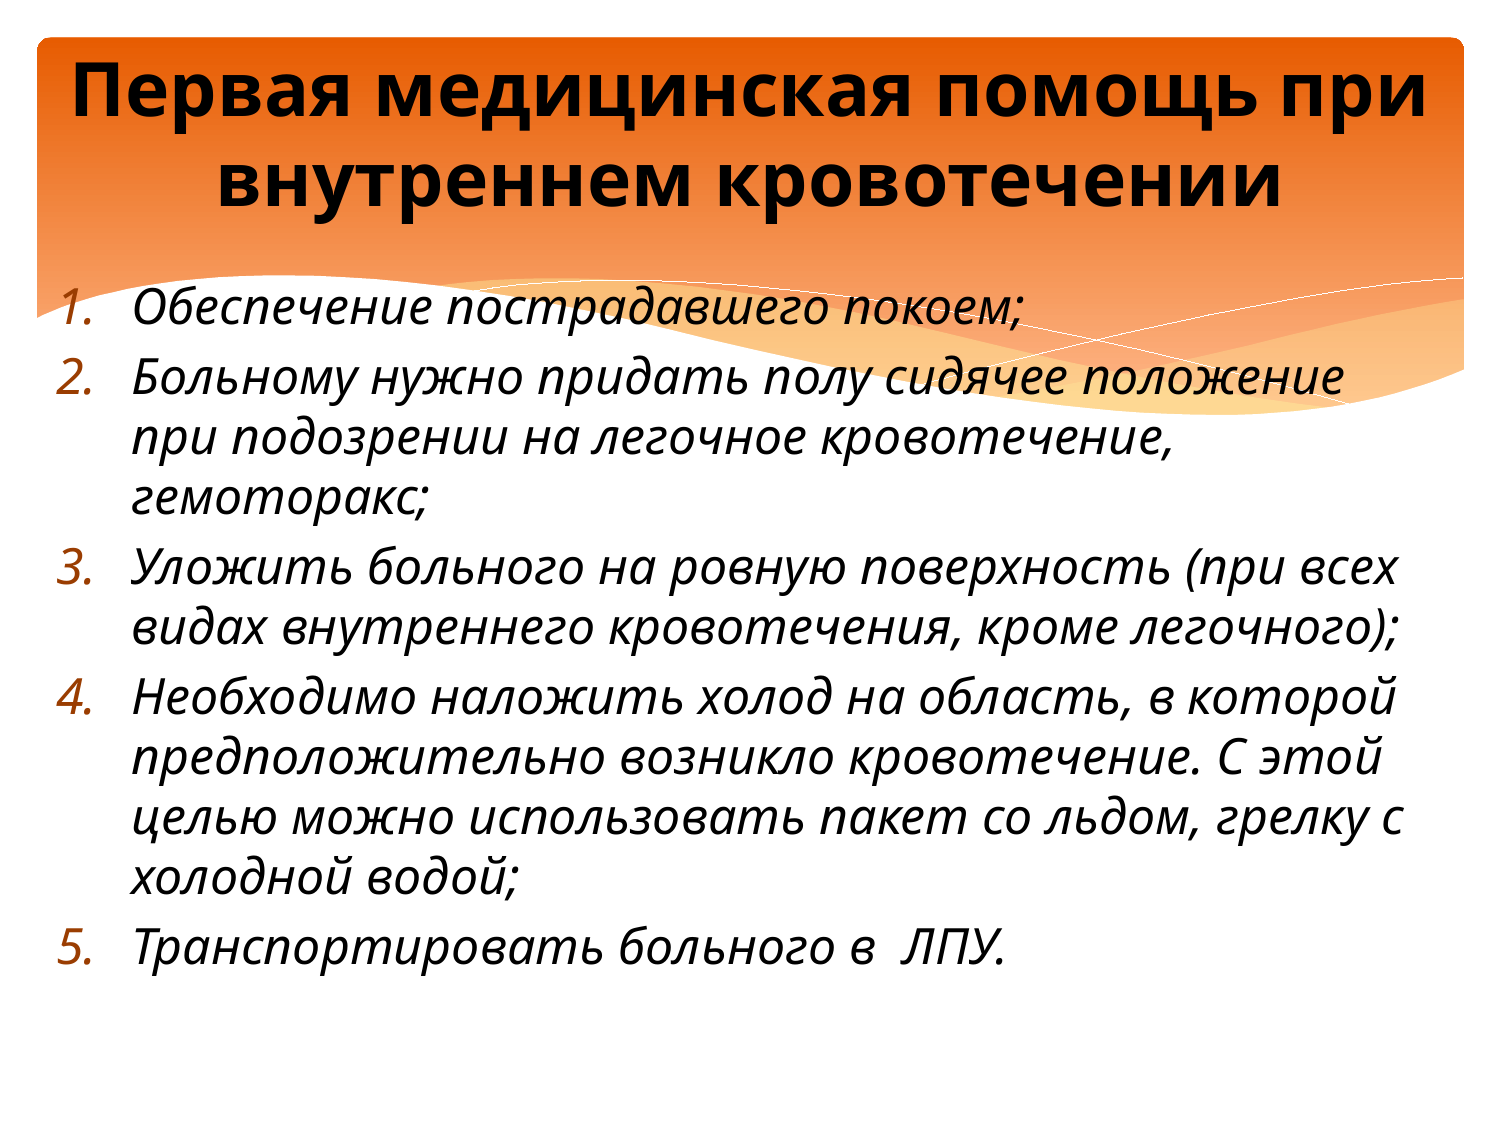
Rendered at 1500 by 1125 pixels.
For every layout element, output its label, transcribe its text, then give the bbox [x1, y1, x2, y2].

list Обеспечение пострадавшего покоем; Больному нужно придать полу сидячее положение при подозрении на легочное кровотечение, гемоторакс; Уложить больного на ровную поверхность (при всех видах внутреннего кровотечения, кроме легочного); Необходимо наложить холод на область, в которой предположительно возникло кровотечение. С этой целью можно использовать пакет со льдом, грелку с холодной водой; Транспортировать больного в ЛПУ. [41, 267, 1460, 1005]
title Первая медицинская помощь при внутреннем кровотечении [41, 30, 1459, 232]
